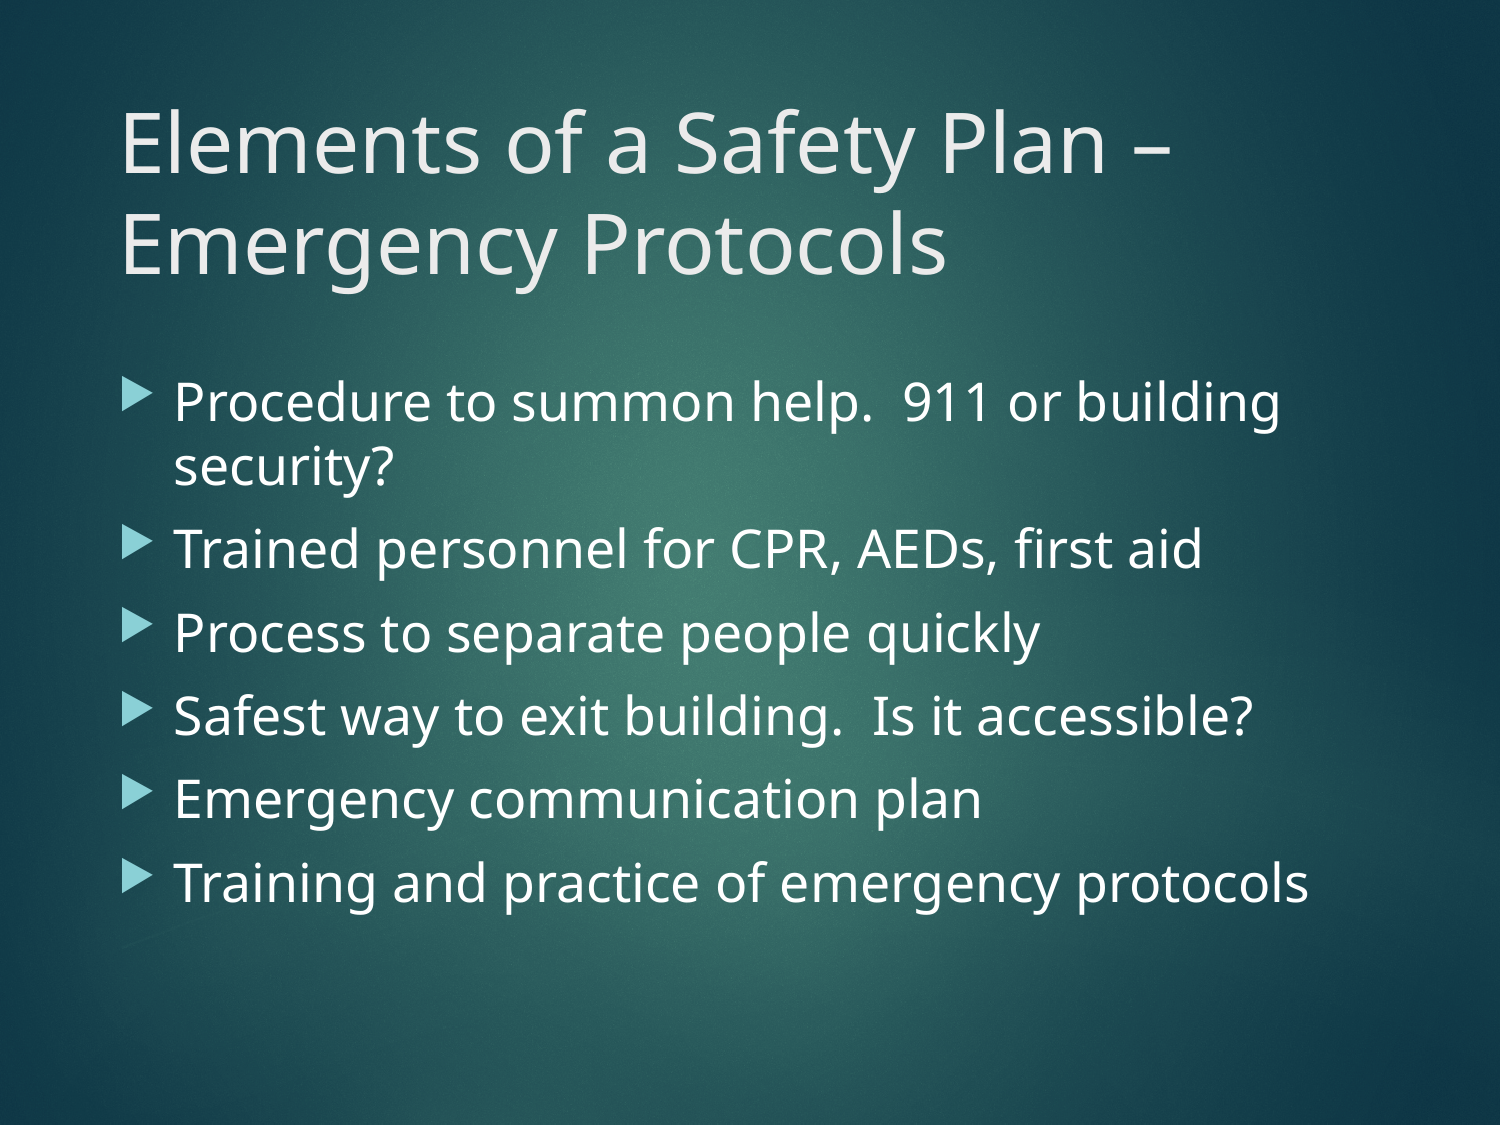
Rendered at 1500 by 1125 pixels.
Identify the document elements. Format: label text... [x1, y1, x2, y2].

list Procedure to summon help. 911 or building security? Trained personnel for CPR, AEDs, first aid Process to separate people quickly Safest way to exit building. Is it accessible? Emergency communication plan Training and practice of emergency protocols [103, 360, 1397, 927]
title Elements of a Safety Plan – Emergency Protocols [103, 82, 1397, 300]
